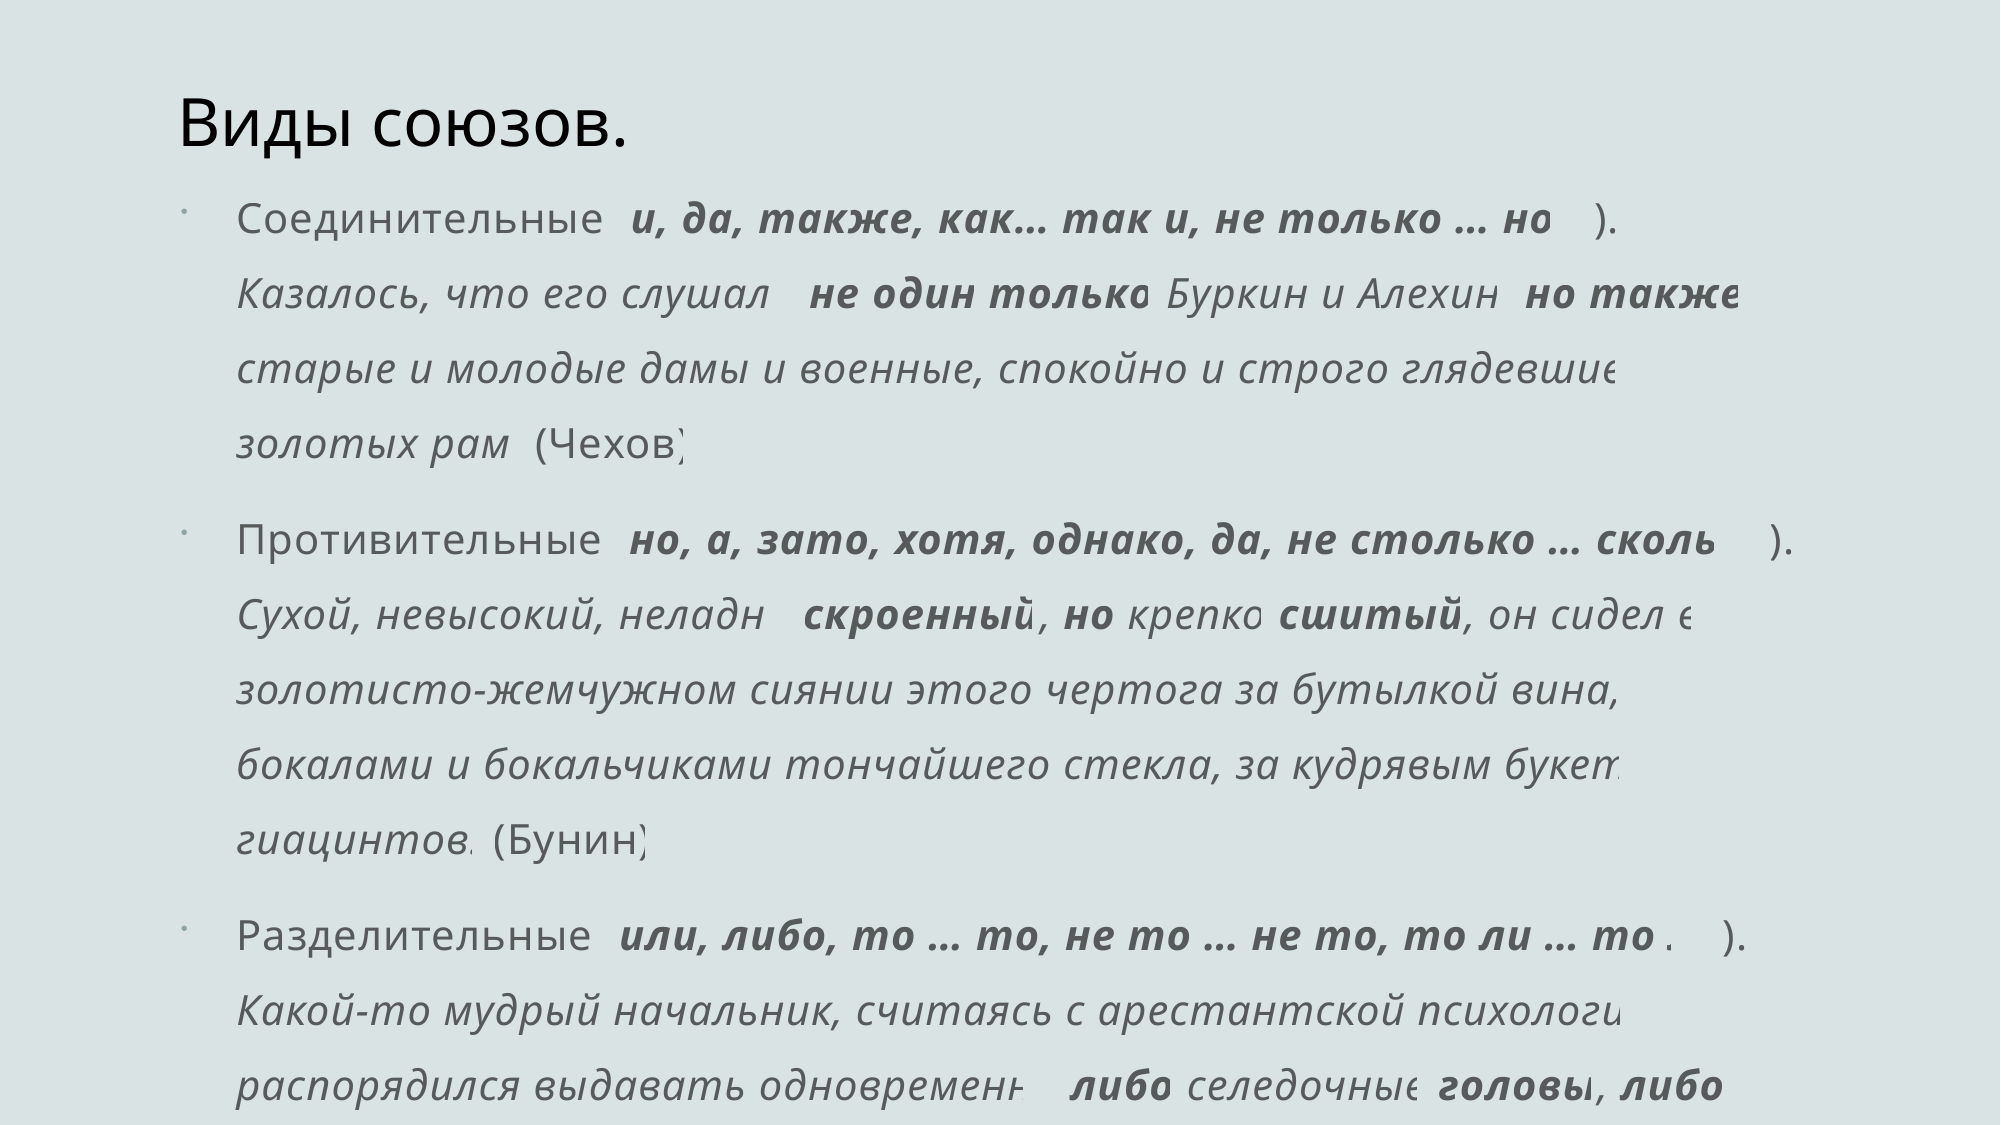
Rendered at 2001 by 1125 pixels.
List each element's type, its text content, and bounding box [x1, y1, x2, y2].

list Соединительные (и, да, также, как… так и, не только … но и). Казалось, что его слушали не один только Буркин и Алехин, но также старые и молодые дамы и военные, спокойно и строго глядевшие из золотых рам. (Чехов) Противительные (но, а, зато, хотя, однако, да, не столько … сколько). Сухой, невысокий, неладно скроенный, но крепко сшитый, он сидел в золотисто-жемчужном сиянии этого чертога за бутылкой вина, за бокалами и бокальчиками тончайшего стекла, за кудрявым букетом гиацинтов. (Бунин) Разделительные (или, либо, то … то, не то … не то, то ли … то ли). Какой-то мудрый начальник, считаясь с арестантской психологией, распорядился выдавать одновременно либо селедочные головы, либо хвосты. (Шаламов) [162, 159, 1838, 1032]
title Виды союзов. [162, 64, 1838, 159]
